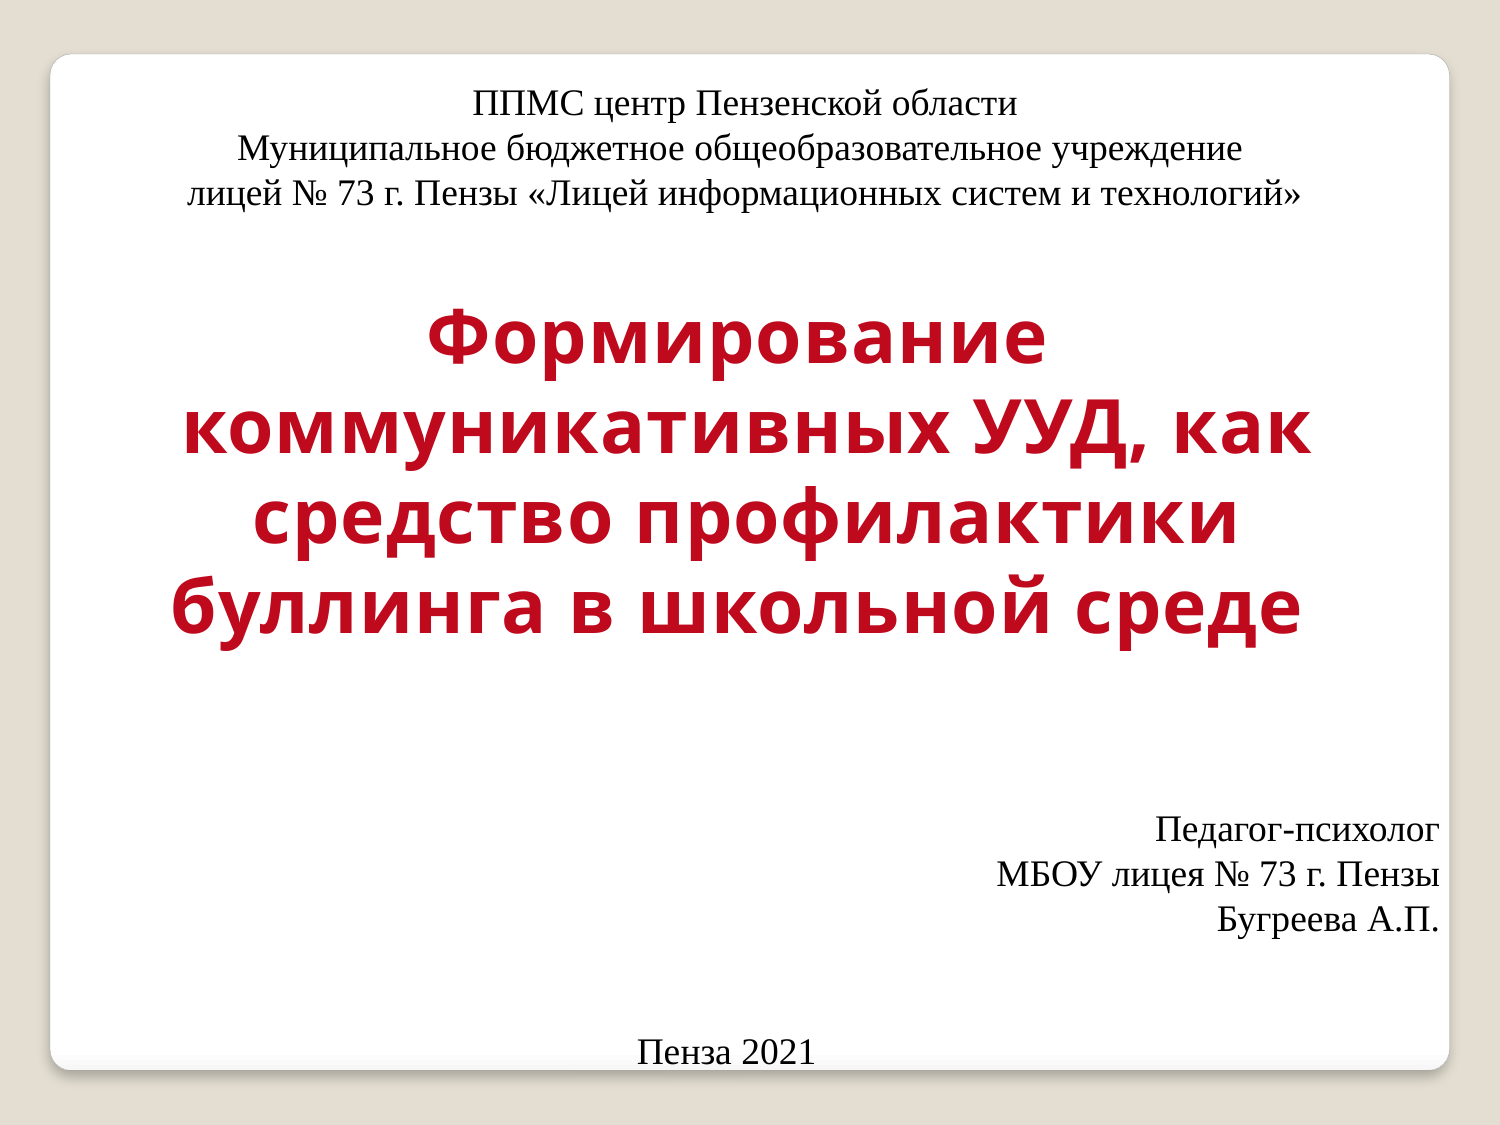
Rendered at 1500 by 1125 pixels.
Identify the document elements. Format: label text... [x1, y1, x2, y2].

text_box Пенза 2021 [622, 1019, 832, 1080]
text_box ППМС центр Пензенской области Муниципальное бюджетное общеобразовательное учреждение лицей № 73 г. Пензы «Лицей информационных систем и технологий» [172, 70, 1318, 220]
text_box Формирование коммуникативных УУД, как средство профилактики буллинга в школьной среде [105, 281, 1391, 657]
text_box Педагог-психолог МБОУ лицея № 73 г. Пензы Бугреева А.П. [981, 796, 1456, 947]
